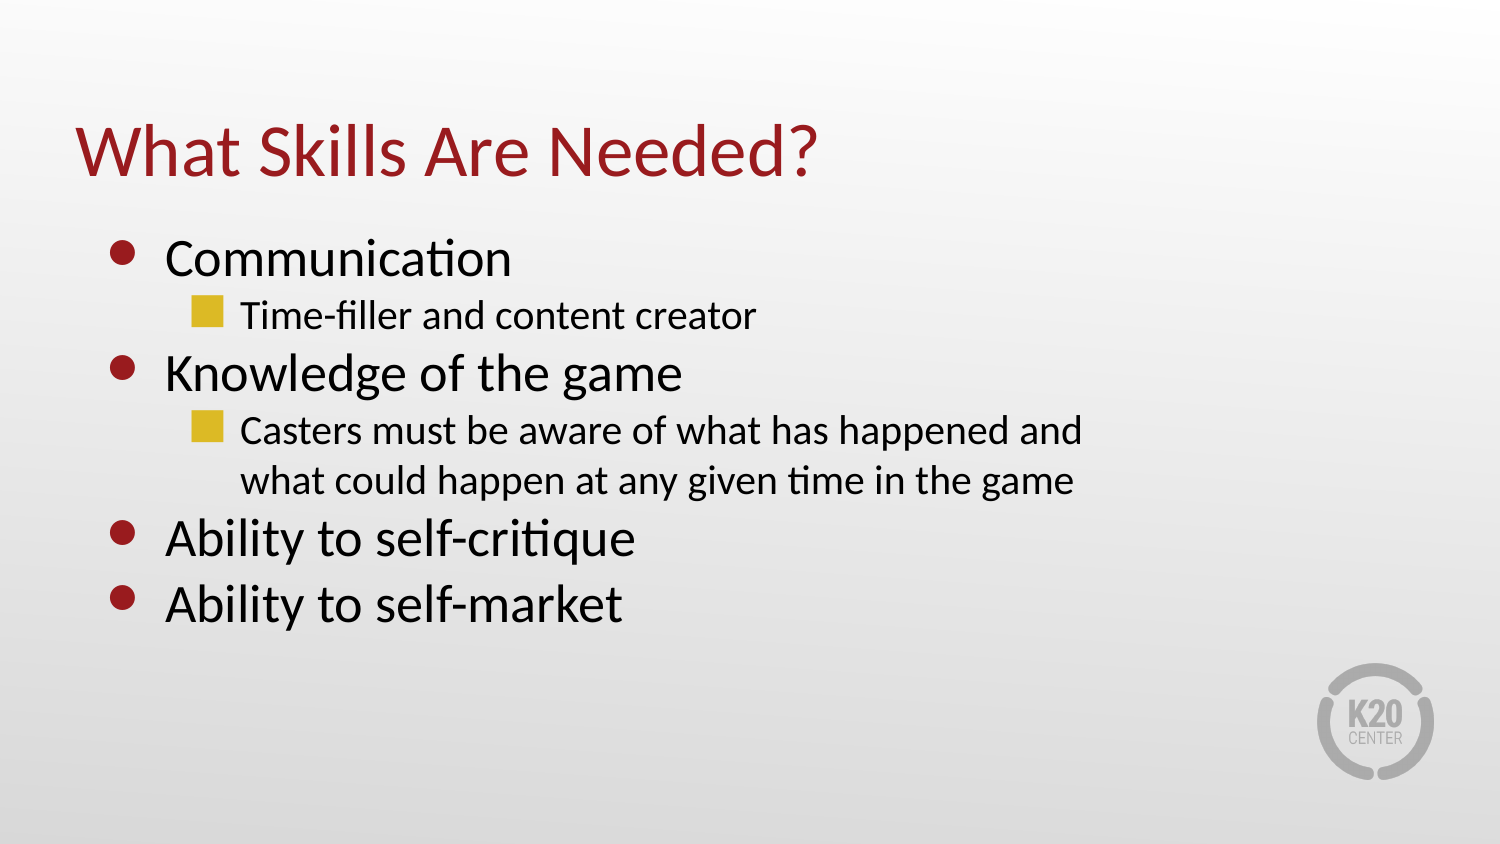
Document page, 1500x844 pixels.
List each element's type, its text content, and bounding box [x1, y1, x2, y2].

list Communication Time-filler and content creator Knowledge of the game Casters must be aware of what has happened and what could happen at any given time in the game Ability to self-critique Ability to self-market [75, 214, 1176, 759]
picture [1300, 646, 1451, 797]
title What Skills Are Needed? [75, 50, 1425, 191]
